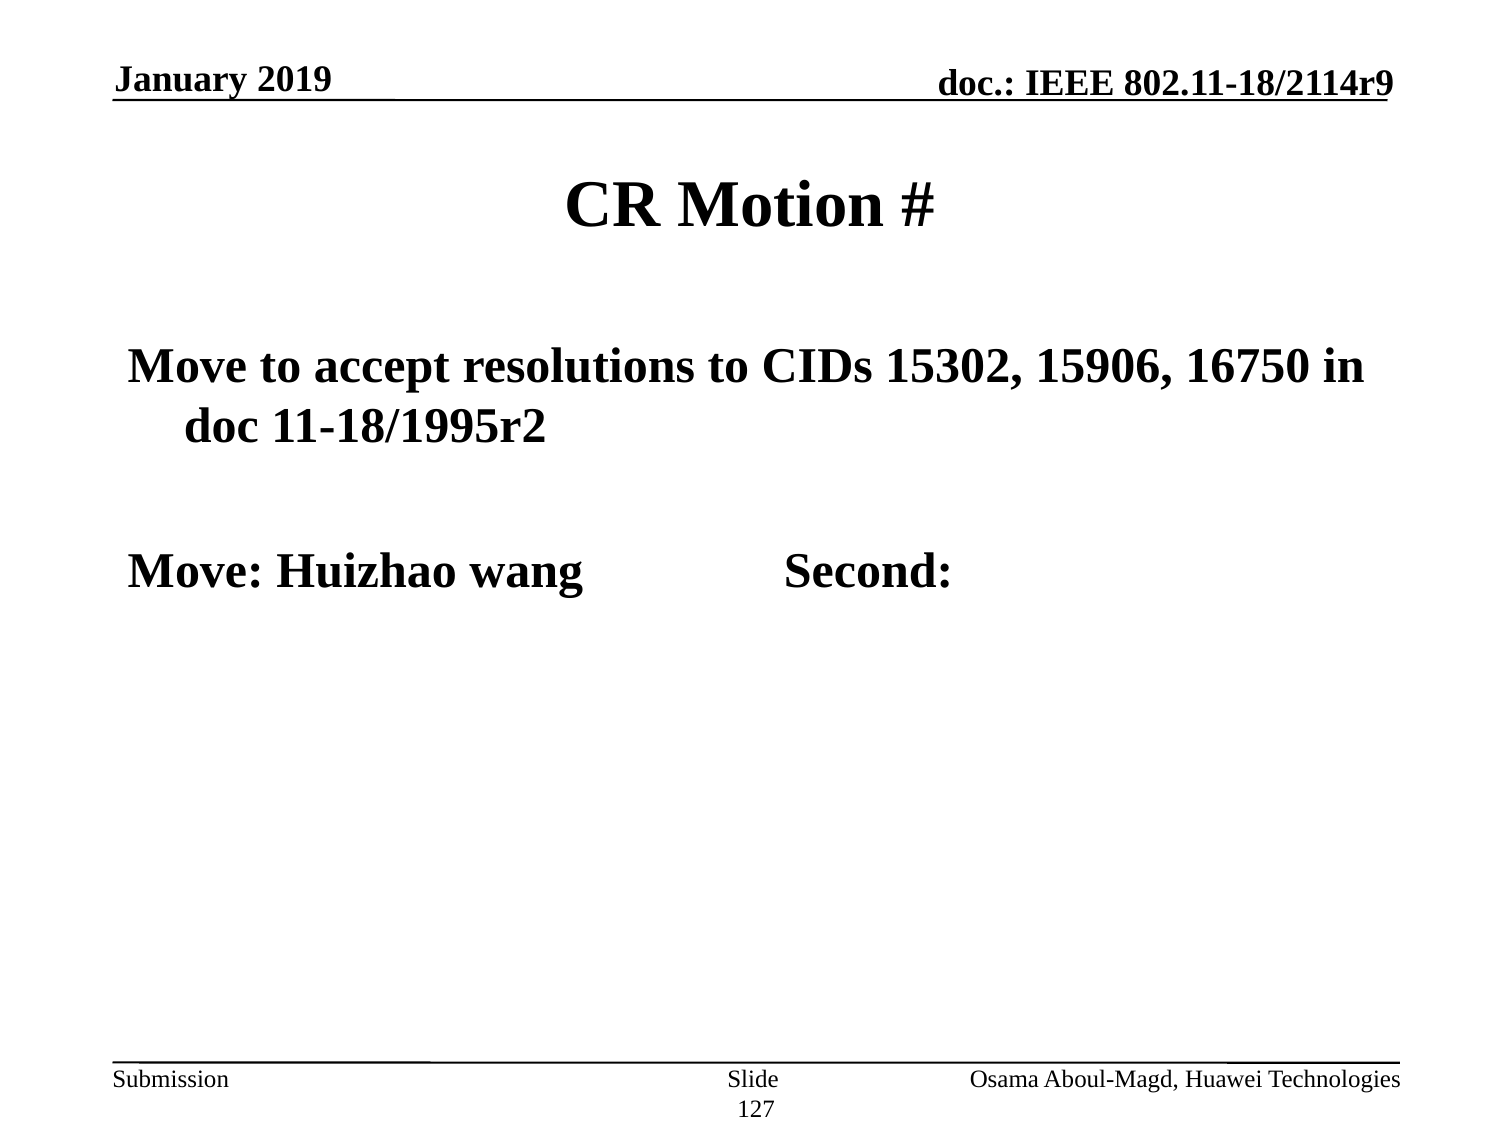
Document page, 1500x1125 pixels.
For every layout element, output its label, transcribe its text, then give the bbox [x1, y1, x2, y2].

footer Osama Aboul-Magd, Huawei Technologies [878, 1061, 1402, 1093]
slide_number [114, 54, 423, 100]
list Move to accept resolutions to CIDs 15302, 15906, 16750 in doc 11-18/1995r2 Move: Huizhao wang Second: [112, 324, 1388, 1000]
slide_number Slide 127 [712, 1061, 800, 1123]
title CR Motion # [112, 112, 1388, 288]
